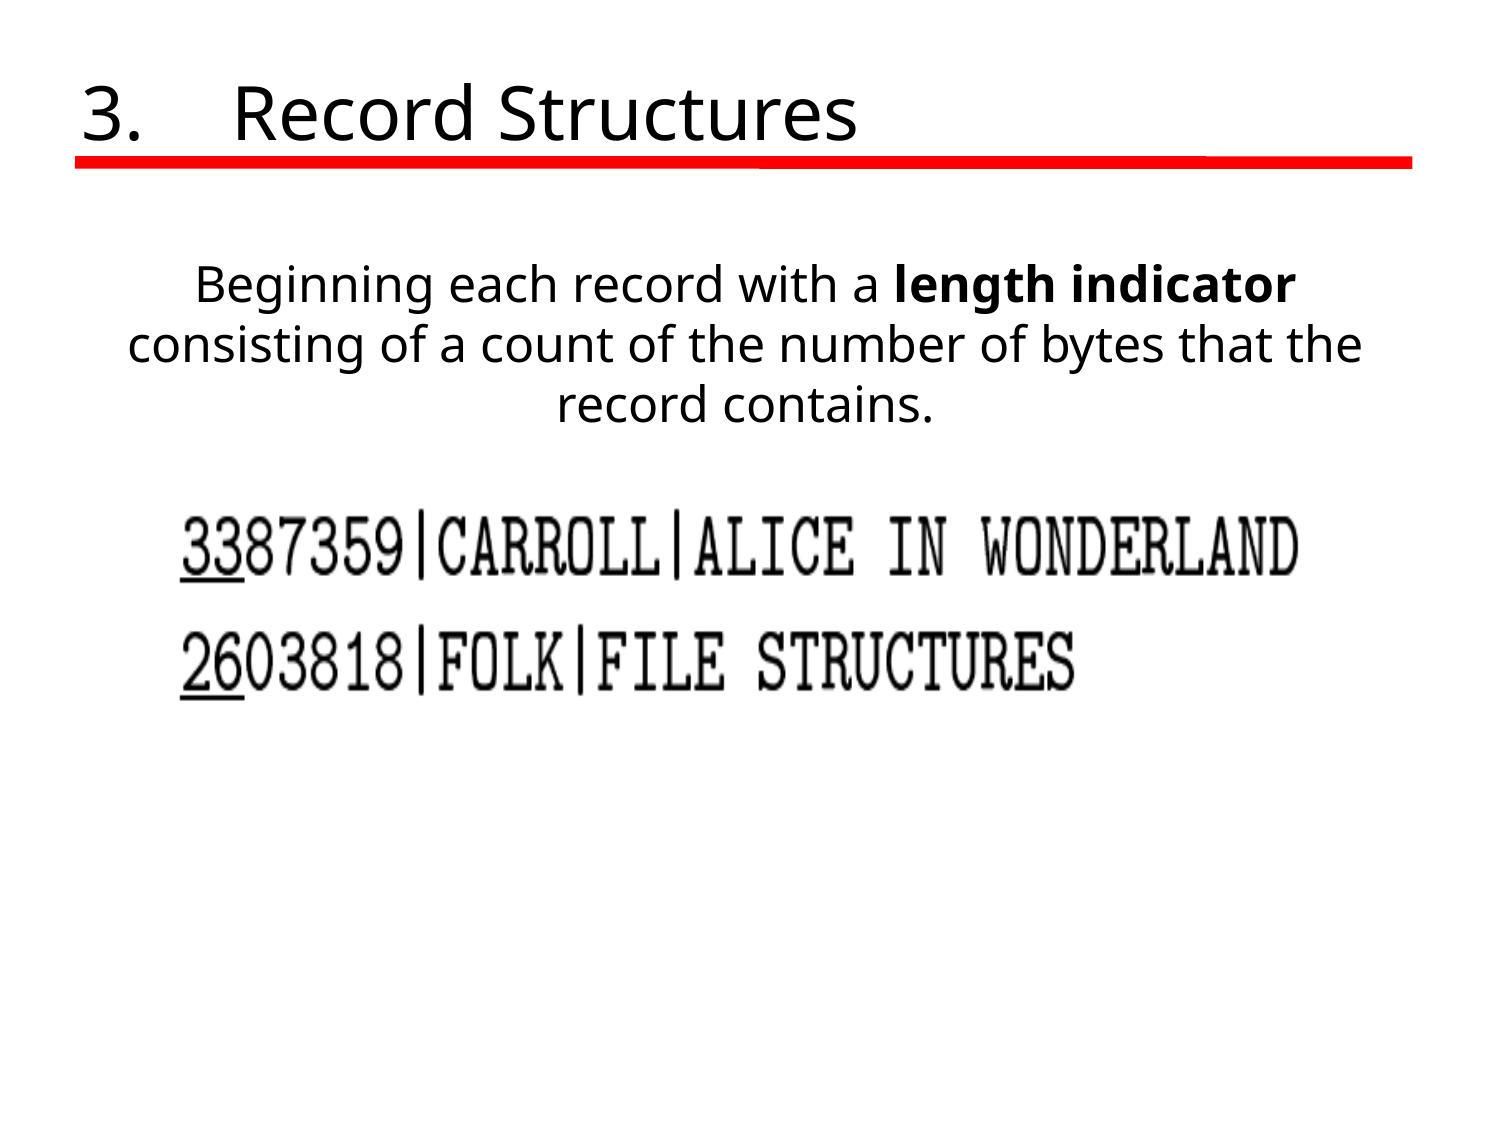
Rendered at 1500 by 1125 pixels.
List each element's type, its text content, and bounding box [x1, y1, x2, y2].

list [841, 174, 1500, 1100]
list Beginning each record with a length indicator consisting of a count of the number of bytes that the record contains. [75, 174, 841, 1100]
title 3. Record Structures [66, 24, 1413, 163]
picture [162, 499, 1338, 751]
